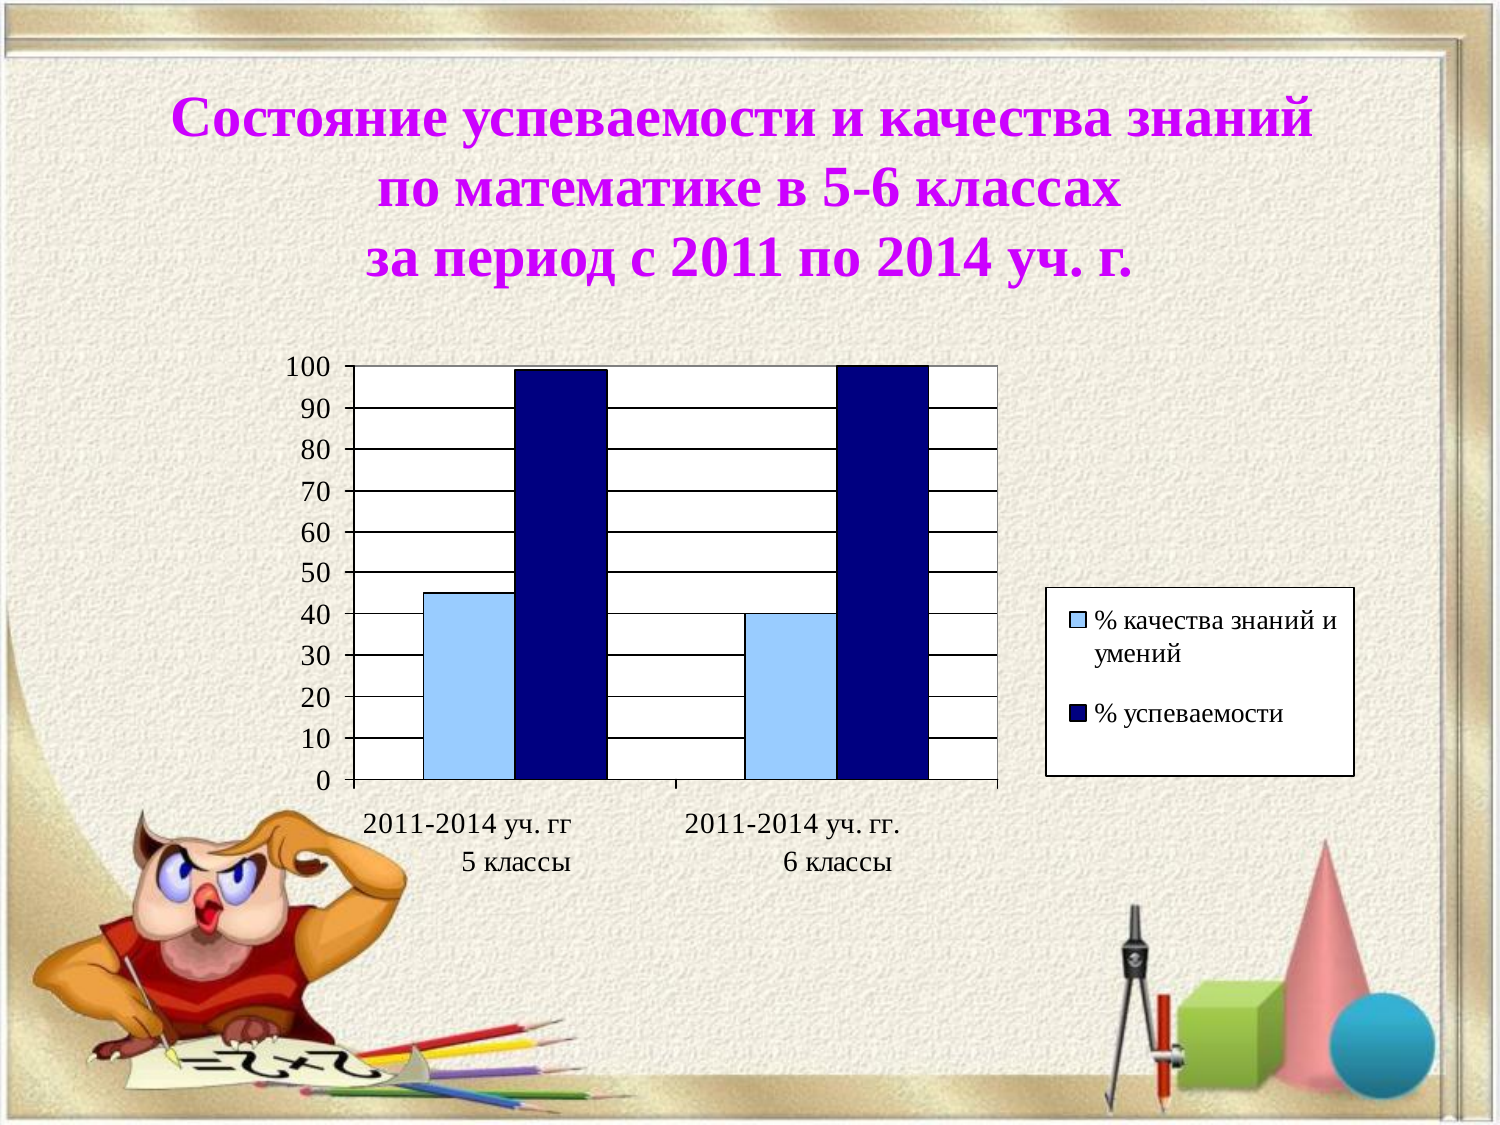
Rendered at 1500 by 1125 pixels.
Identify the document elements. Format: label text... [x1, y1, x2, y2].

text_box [253, 314, 1365, 913]
picture [0, 0, 1500, 1125]
title Состояние успеваемости и качества знаний по математике в 5-6 классах за период с 2011 по 2014 уч. г. [74, 44, 1426, 292]
list [74, 302, 1426, 1006]
